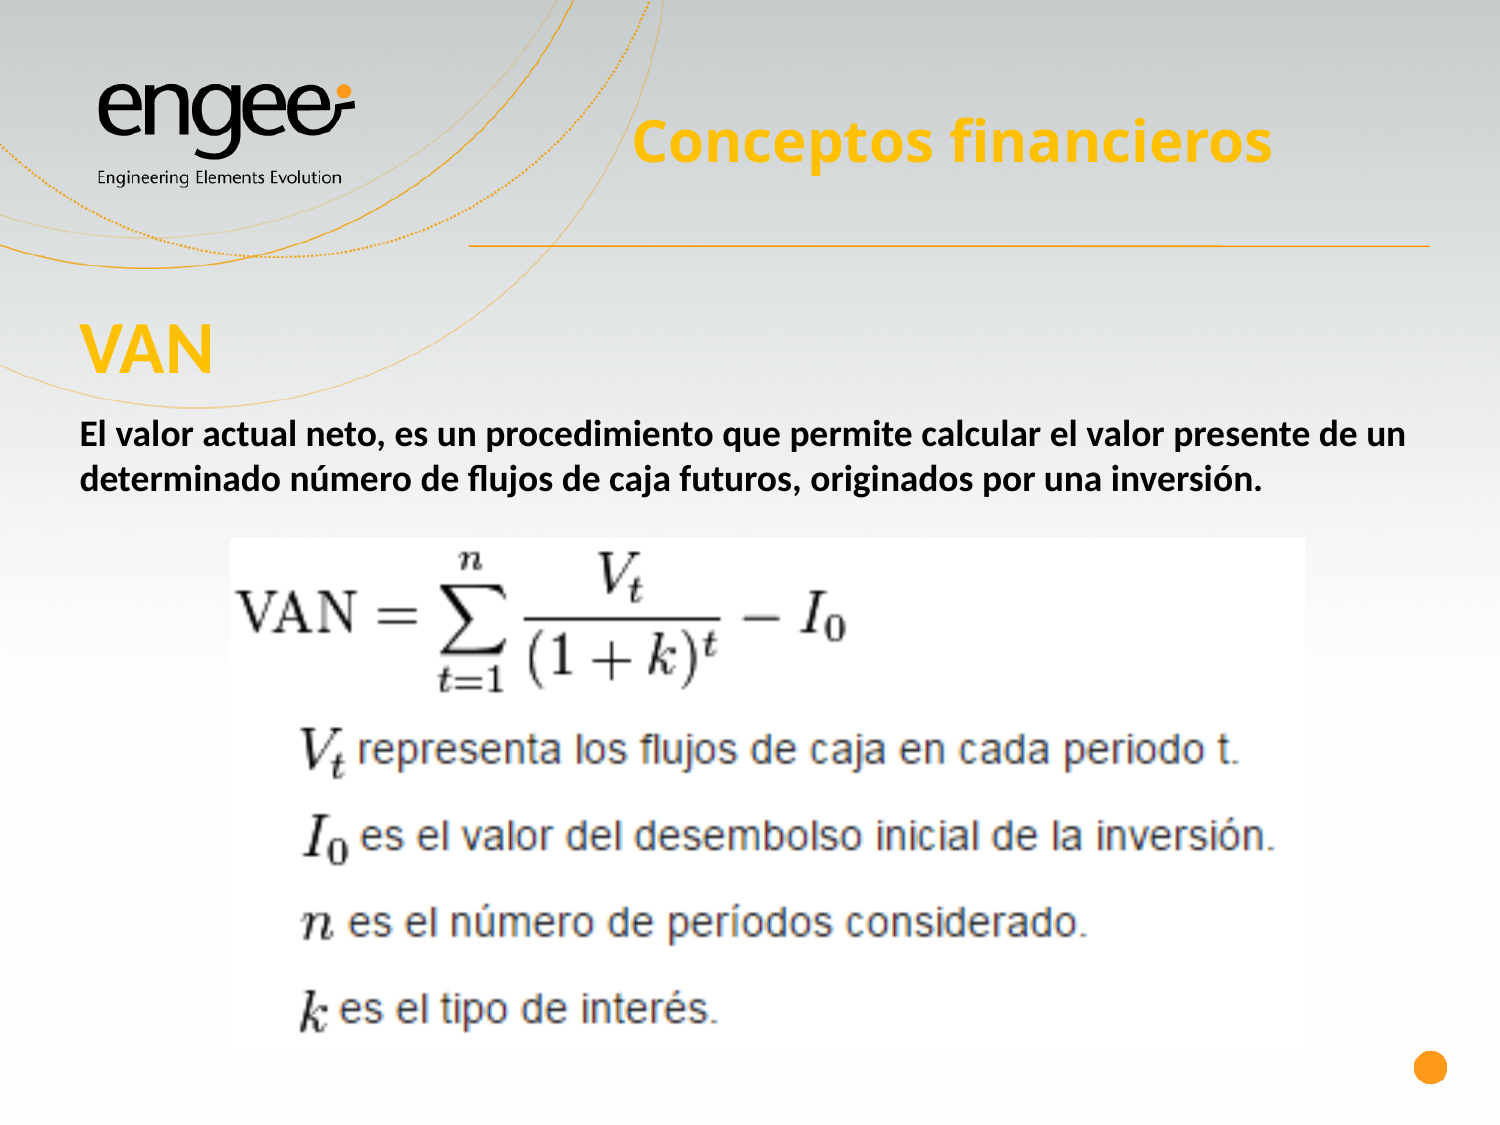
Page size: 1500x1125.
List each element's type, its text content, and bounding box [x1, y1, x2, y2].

title Conceptos financieros [480, 45, 1425, 233]
text_box El valor actual neto, es un procedimiento que permite calcular el valor presente de un determinado número de flujos de caja futuros, originados por una inversión. [64, 402, 1500, 507]
picture [0, 0, 1500, 1125]
text_box VAN [64, 290, 1500, 396]
